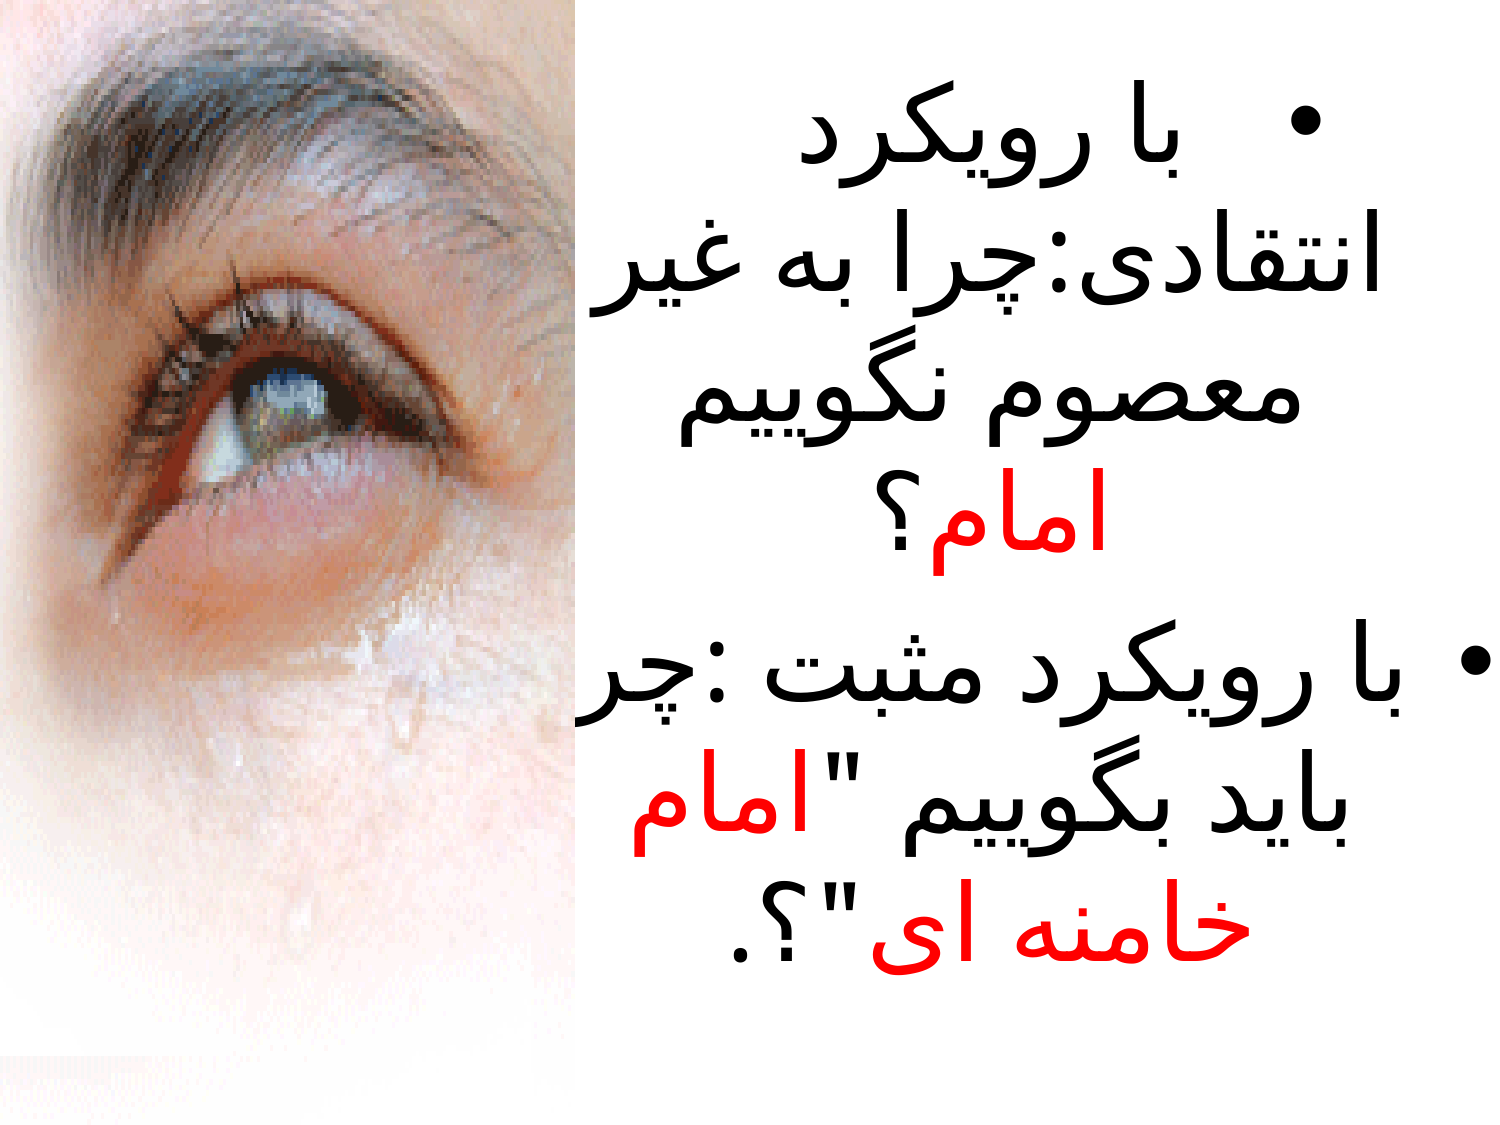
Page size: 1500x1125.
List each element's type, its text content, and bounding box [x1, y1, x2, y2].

picture [0, 0, 575, 1125]
list با رویکرد انتقادی:چرا به غیر معصوم نگوییم امام؟ با رویکرد مثبت :چرا باید بگوییم "امام خامنه ای"؟. [579, 46, 1500, 1125]
